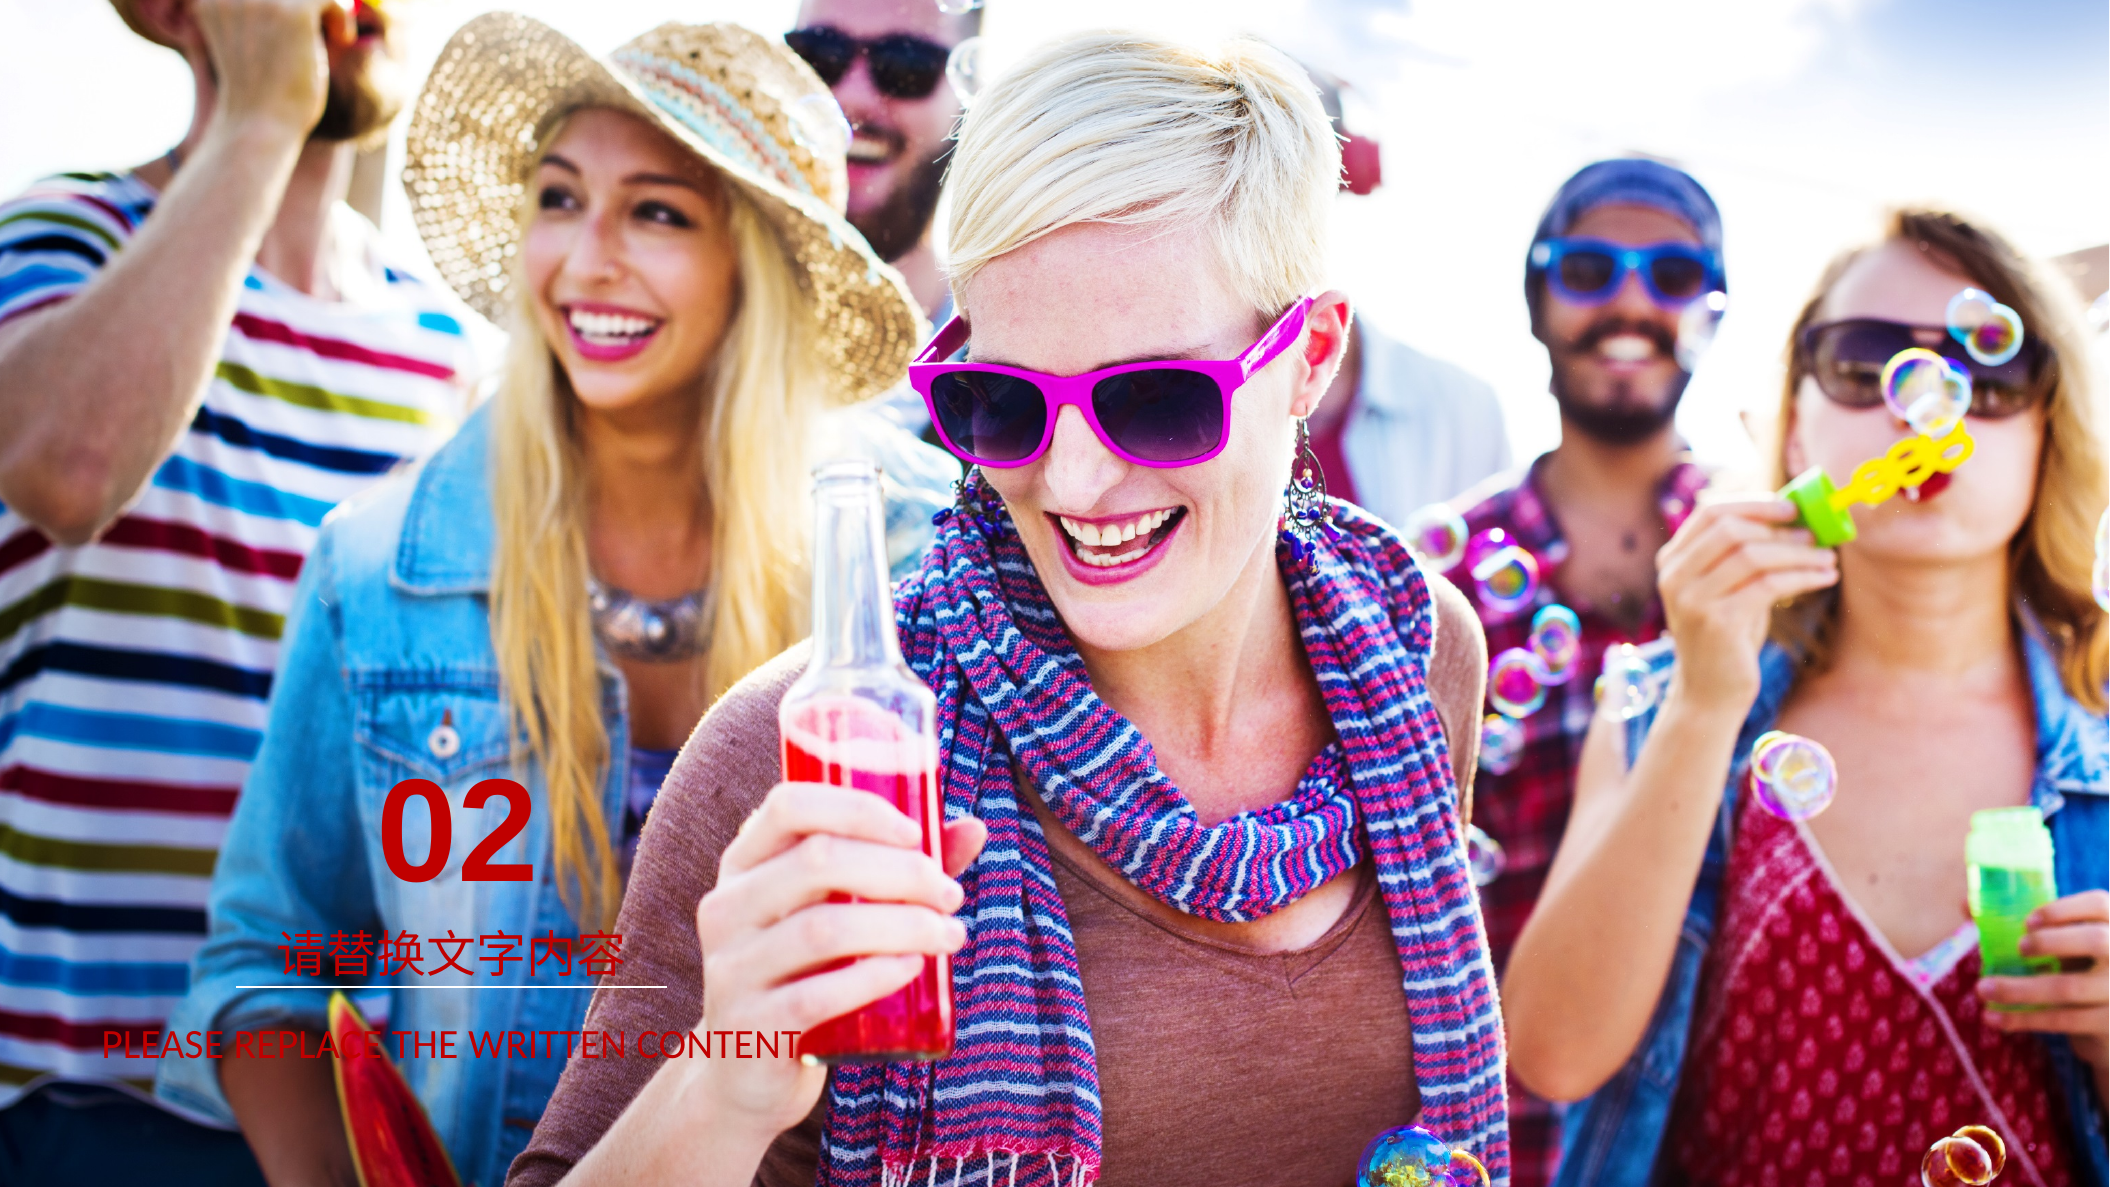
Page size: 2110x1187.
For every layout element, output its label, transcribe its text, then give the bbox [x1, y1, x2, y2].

text_box 02 [376, 734, 585, 911]
text_box [0, 0, 2110, 1187]
text_box Please replace the written content [101, 1007, 802, 1068]
text_box 请替换文字内容 [235, 902, 668, 987]
